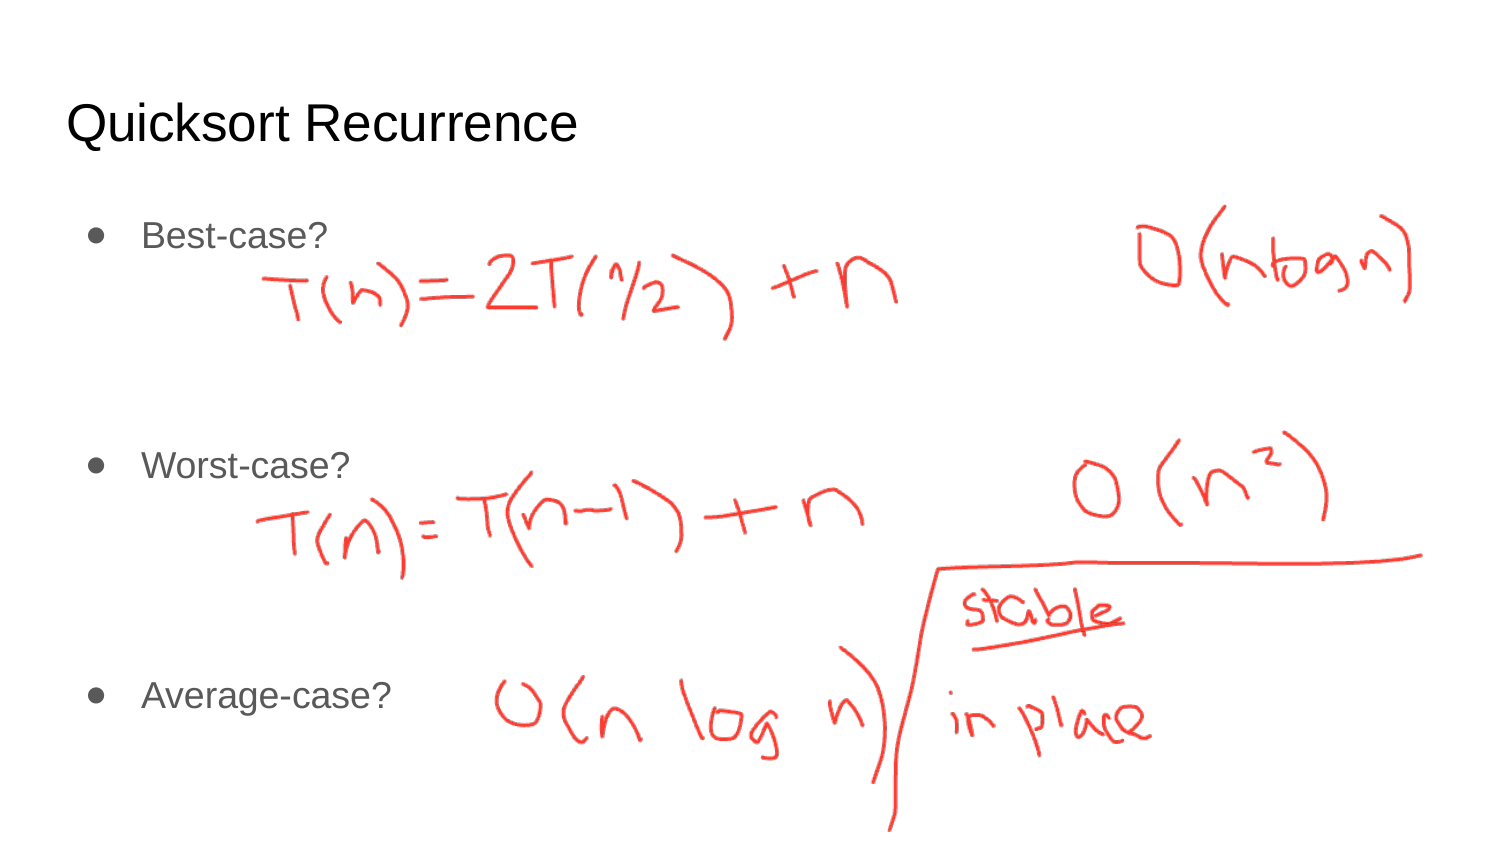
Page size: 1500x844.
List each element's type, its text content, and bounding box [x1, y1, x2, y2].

picture [493, 552, 1424, 834]
picture [484, 252, 735, 342]
picture [254, 496, 440, 581]
picture [1071, 428, 1331, 529]
list Best-case? Worst-case? Average-case? [51, 189, 1449, 750]
title Quicksort Recurrence [51, 72, 1449, 167]
picture [454, 469, 684, 569]
picture [1134, 203, 1413, 308]
picture [769, 254, 899, 311]
picture [260, 260, 476, 328]
picture [702, 486, 866, 537]
